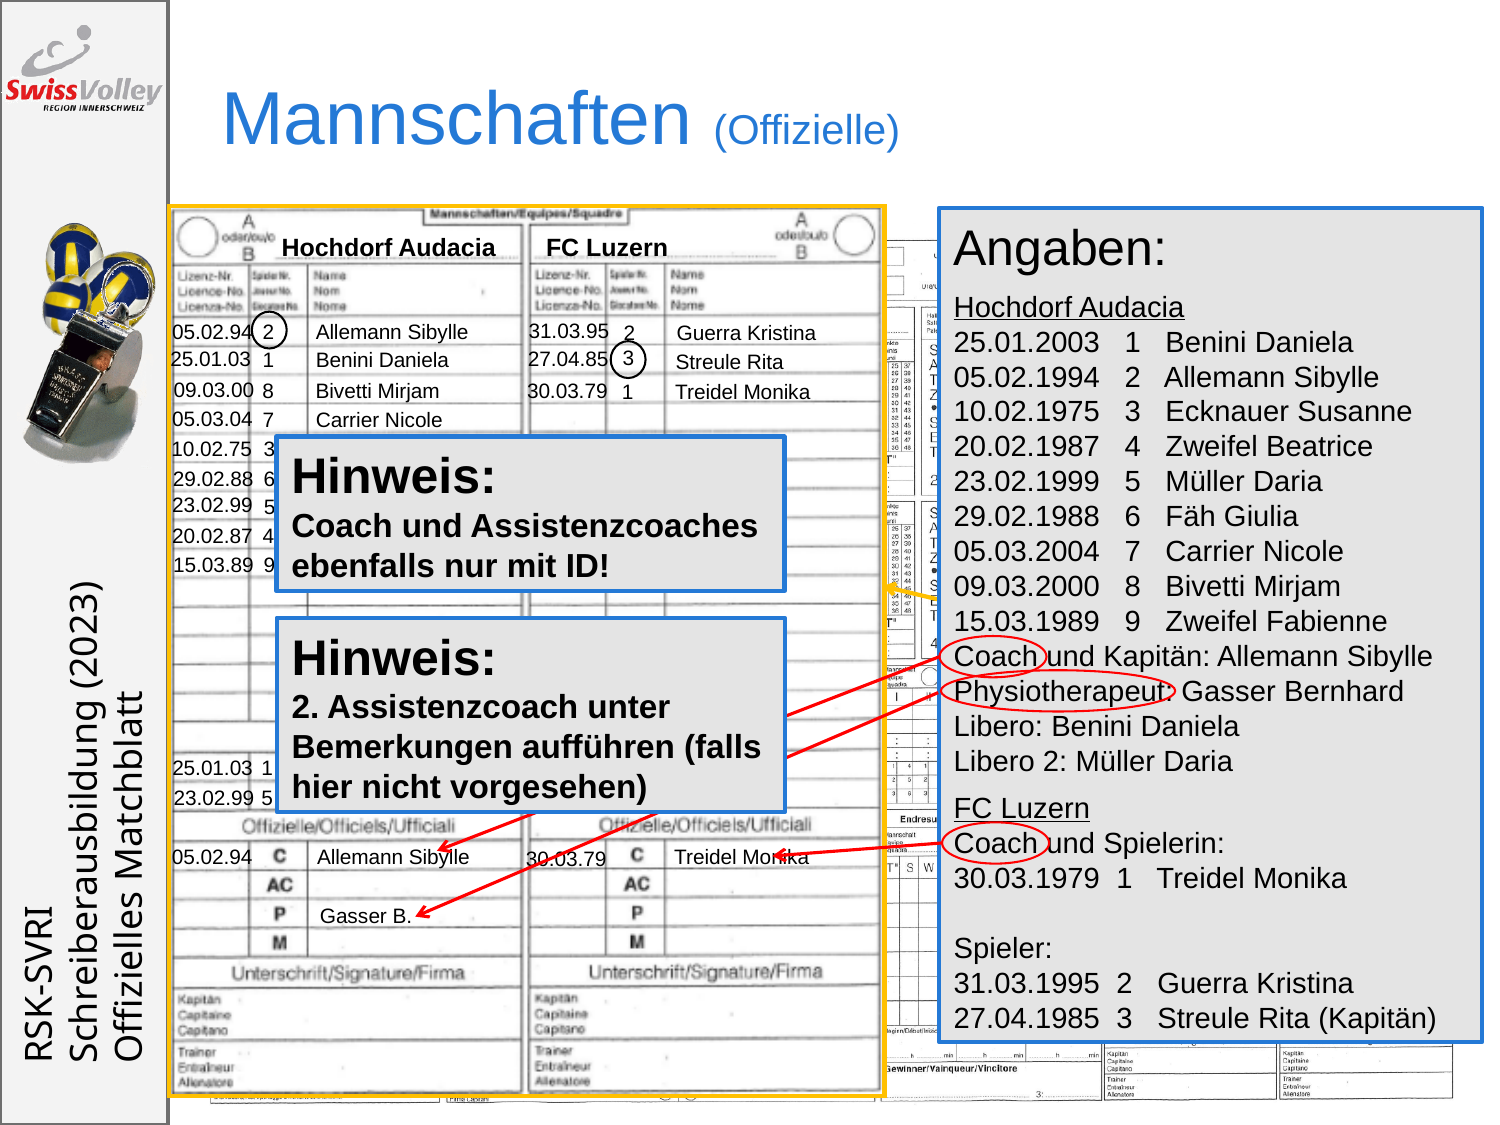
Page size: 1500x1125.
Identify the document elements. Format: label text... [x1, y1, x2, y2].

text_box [512, 336, 887, 369]
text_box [156, 835, 409, 877]
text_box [436, 656, 940, 693]
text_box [157, 513, 528, 542]
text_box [158, 542, 529, 584]
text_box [882, 585, 1211, 665]
picture [0, 11, 168, 129]
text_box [171, 894, 531, 936]
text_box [157, 457, 528, 483]
title Mannschaften (Offizielle) [206, 41, 1444, 221]
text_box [156, 427, 529, 457]
picture [17, 219, 167, 469]
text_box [513, 309, 888, 336]
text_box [156, 483, 529, 514]
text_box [158, 368, 507, 396]
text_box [511, 369, 887, 412]
text_box Angaben: Hochdorf Audacia 25.01.2003 1 Benini Daniela 05.02.1994 2 Allemann Sibylle 10.02.1975 3 Ecknauer Susanne 20.02.1987 4 Zweifel Beatrice 23.02.1999 5 Müller Daria 29.02.1988 6 Fäh Giulia 05.03.2004 7 Carrier Nicole 09.03.2000 8 Bivetti Mirjam 15.03.1989 9 Zweifel Fabienne Coach und Kapitän: Allemann Sibylle Physiotherapeut: Gasser Bernhard Libero: Benini Daniela Libero 2: Müller Daria FC Luzern Coach und Spielerin: 30.03.1979 1 Treidel Monika Spieler: 31.03.1995 2 Guerra Kristina 27.04.1985 3 Streule Rita (Kapitän) [938, 207, 1483, 1042]
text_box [157, 396, 528, 425]
picture [170, 818, 415, 835]
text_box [415, 692, 939, 917]
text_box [771, 842, 943, 857]
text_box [157, 746, 409, 776]
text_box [158, 776, 409, 818]
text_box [155, 336, 507, 369]
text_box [157, 310, 511, 335]
picture [170, 207, 1459, 1107]
